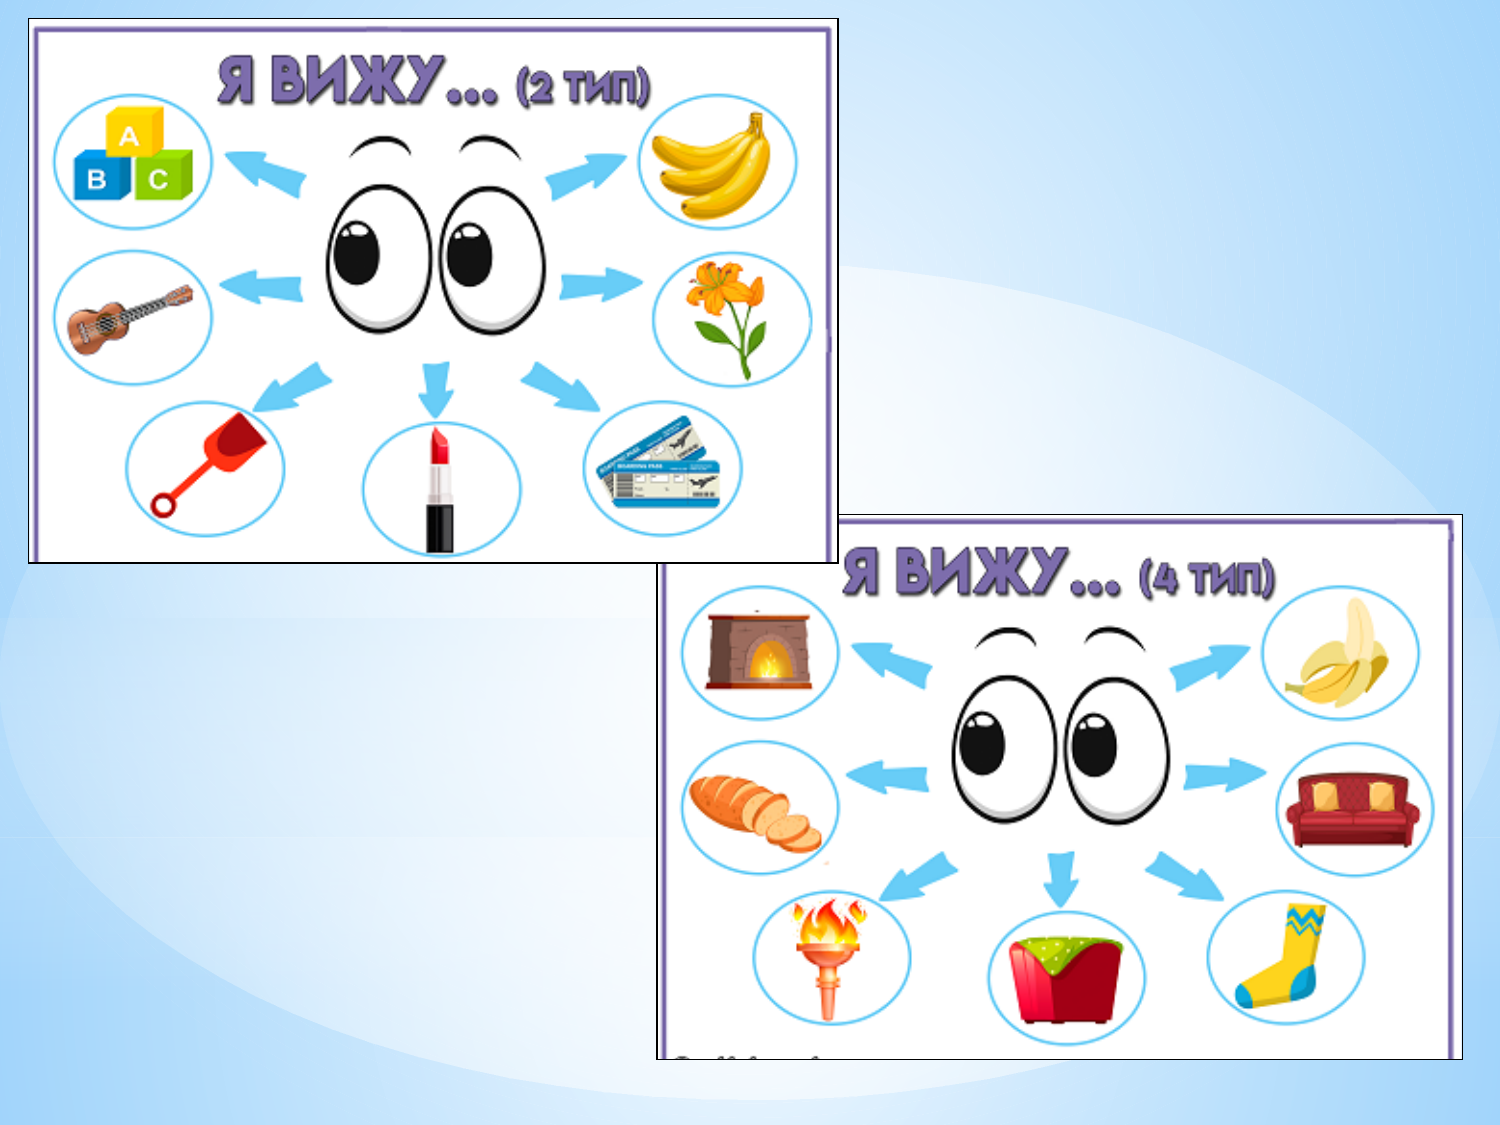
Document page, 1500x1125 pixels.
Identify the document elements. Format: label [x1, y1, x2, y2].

picture [29, 18, 1462, 1059]
